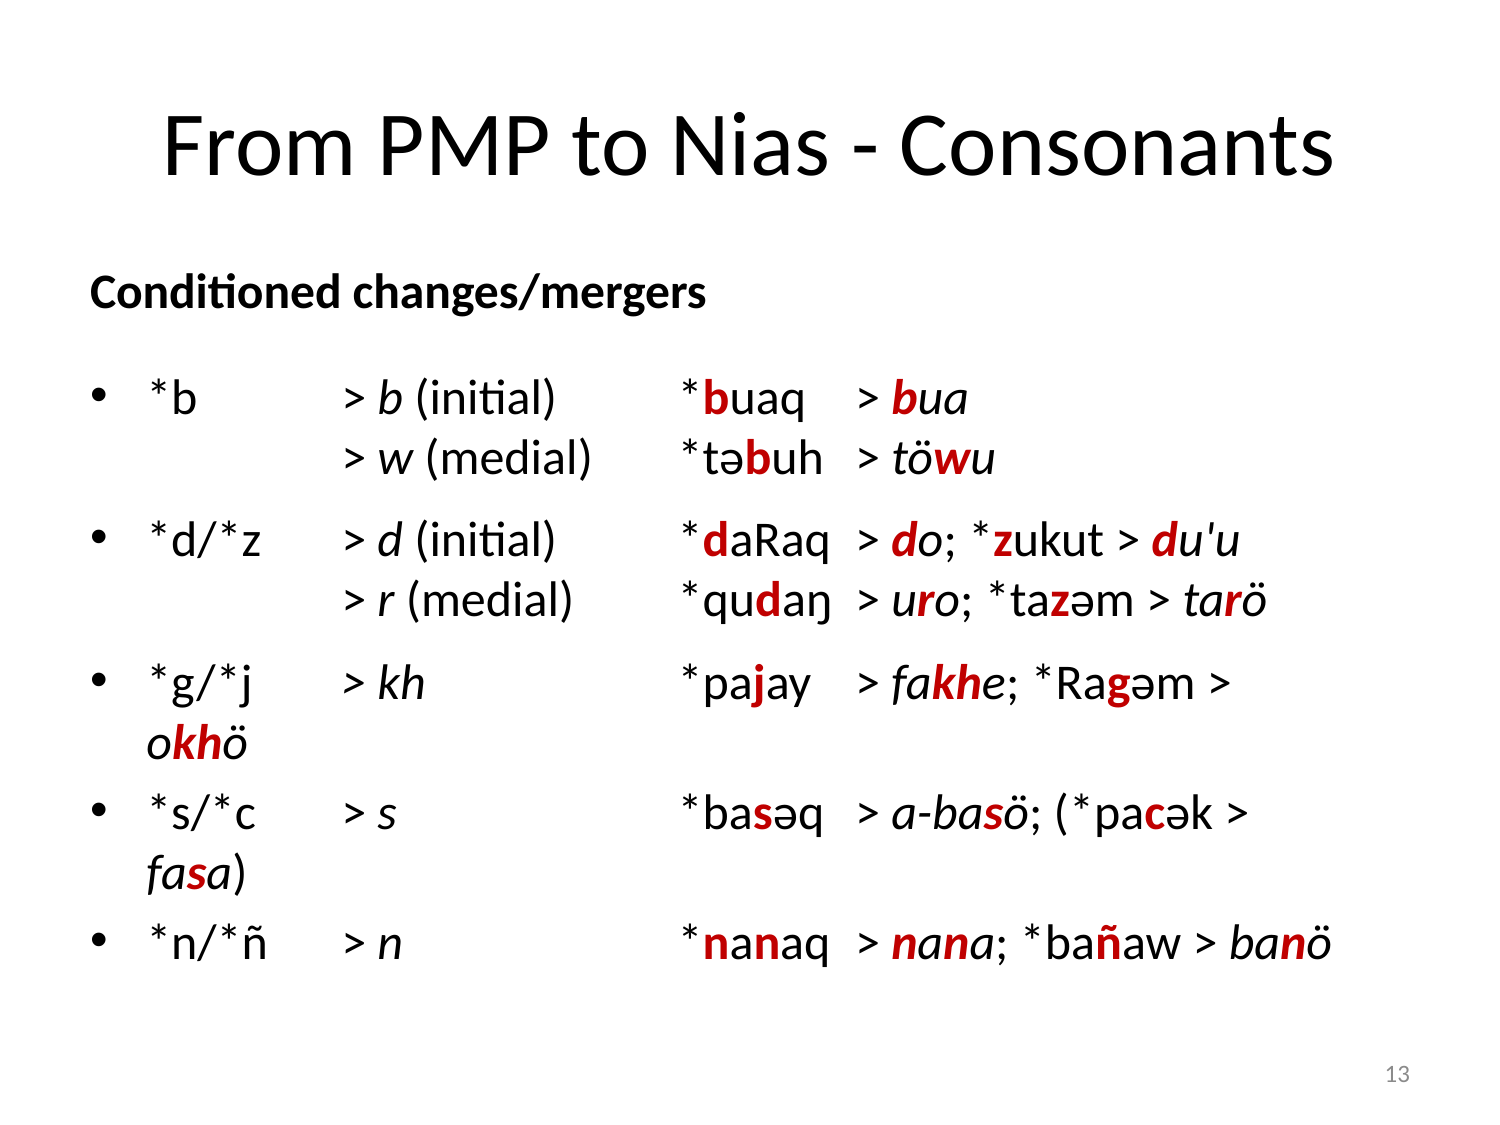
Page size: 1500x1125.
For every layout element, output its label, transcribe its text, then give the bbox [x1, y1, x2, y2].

list Conditioned changes/mergers [75, 251, 738, 327]
slide_number 13 [1074, 1042, 1425, 1103]
list *b > b (initial) *buaq > bua > w (medial) *təbuh > töwu *d/*z > d (initial) *daRaq > do; *zukut > du'u > r (medial) *qudaŋ > uro; *tazəm > tarö *g/*j > kh *pajay > fakhe; *Ragəm > okhö *s/*c > s *basəq > a-basö; (*pacək > fasa) *n/*ñ > n *nanaq > nana; *bañaw > banö [75, 356, 1353, 1005]
title From PMP to Nias - Consonants [75, 45, 1425, 233]
